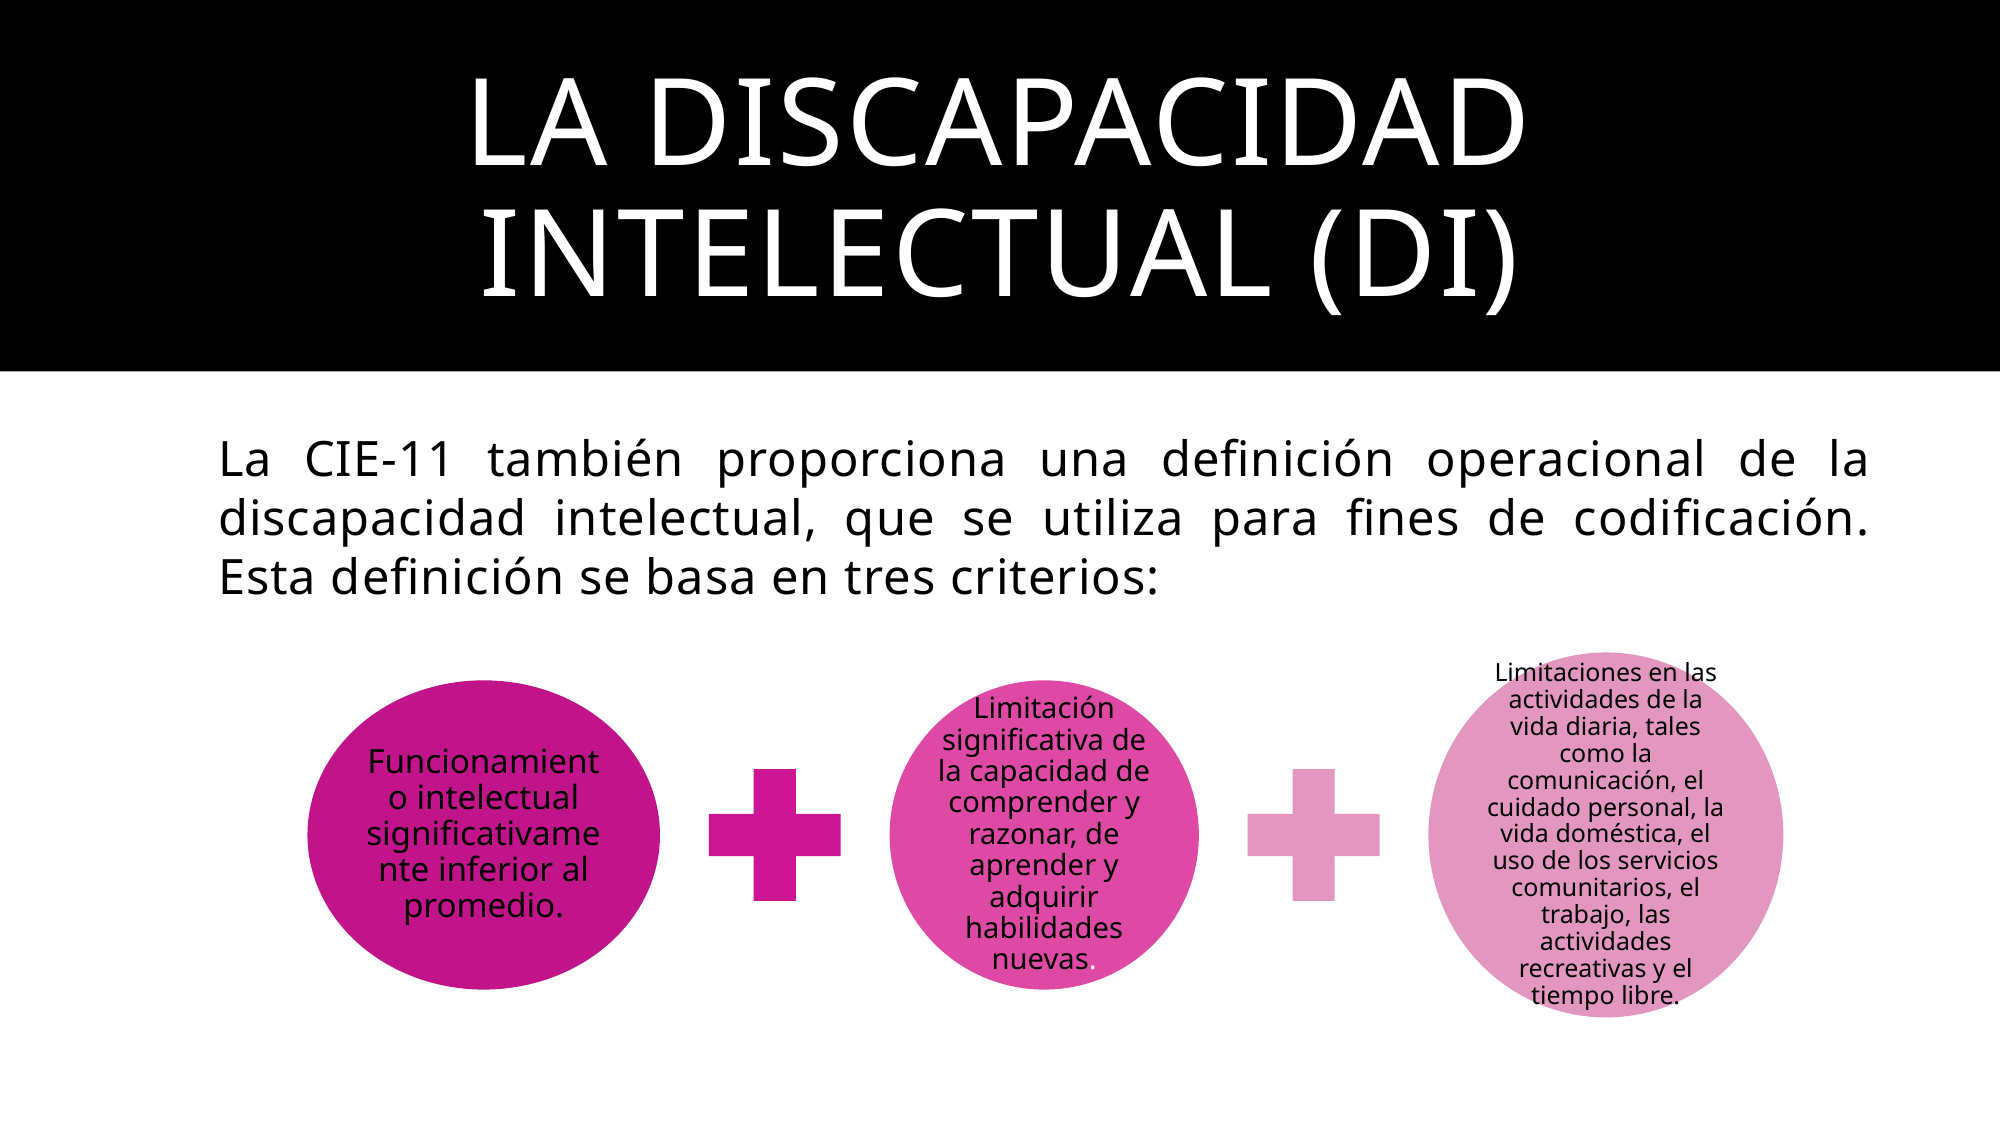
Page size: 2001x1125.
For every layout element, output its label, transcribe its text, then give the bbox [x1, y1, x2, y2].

list La CIE-11 también proporciona una definición operacional de la discapacidad intelectual, que se utiliza para fines de codificación. Esta definición se basa en tres criterios: [1784, 419, 1888, 614]
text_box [307, 368, 1784, 1125]
list La CIE-11 también proporciona una definición operacional de la discapacidad intelectual, que se utiliza para fines de codificación. Esta definición se basa en tres criterios: [203, 419, 307, 614]
title La discapacidad intelectual (di) [157, 52, 1842, 332]
